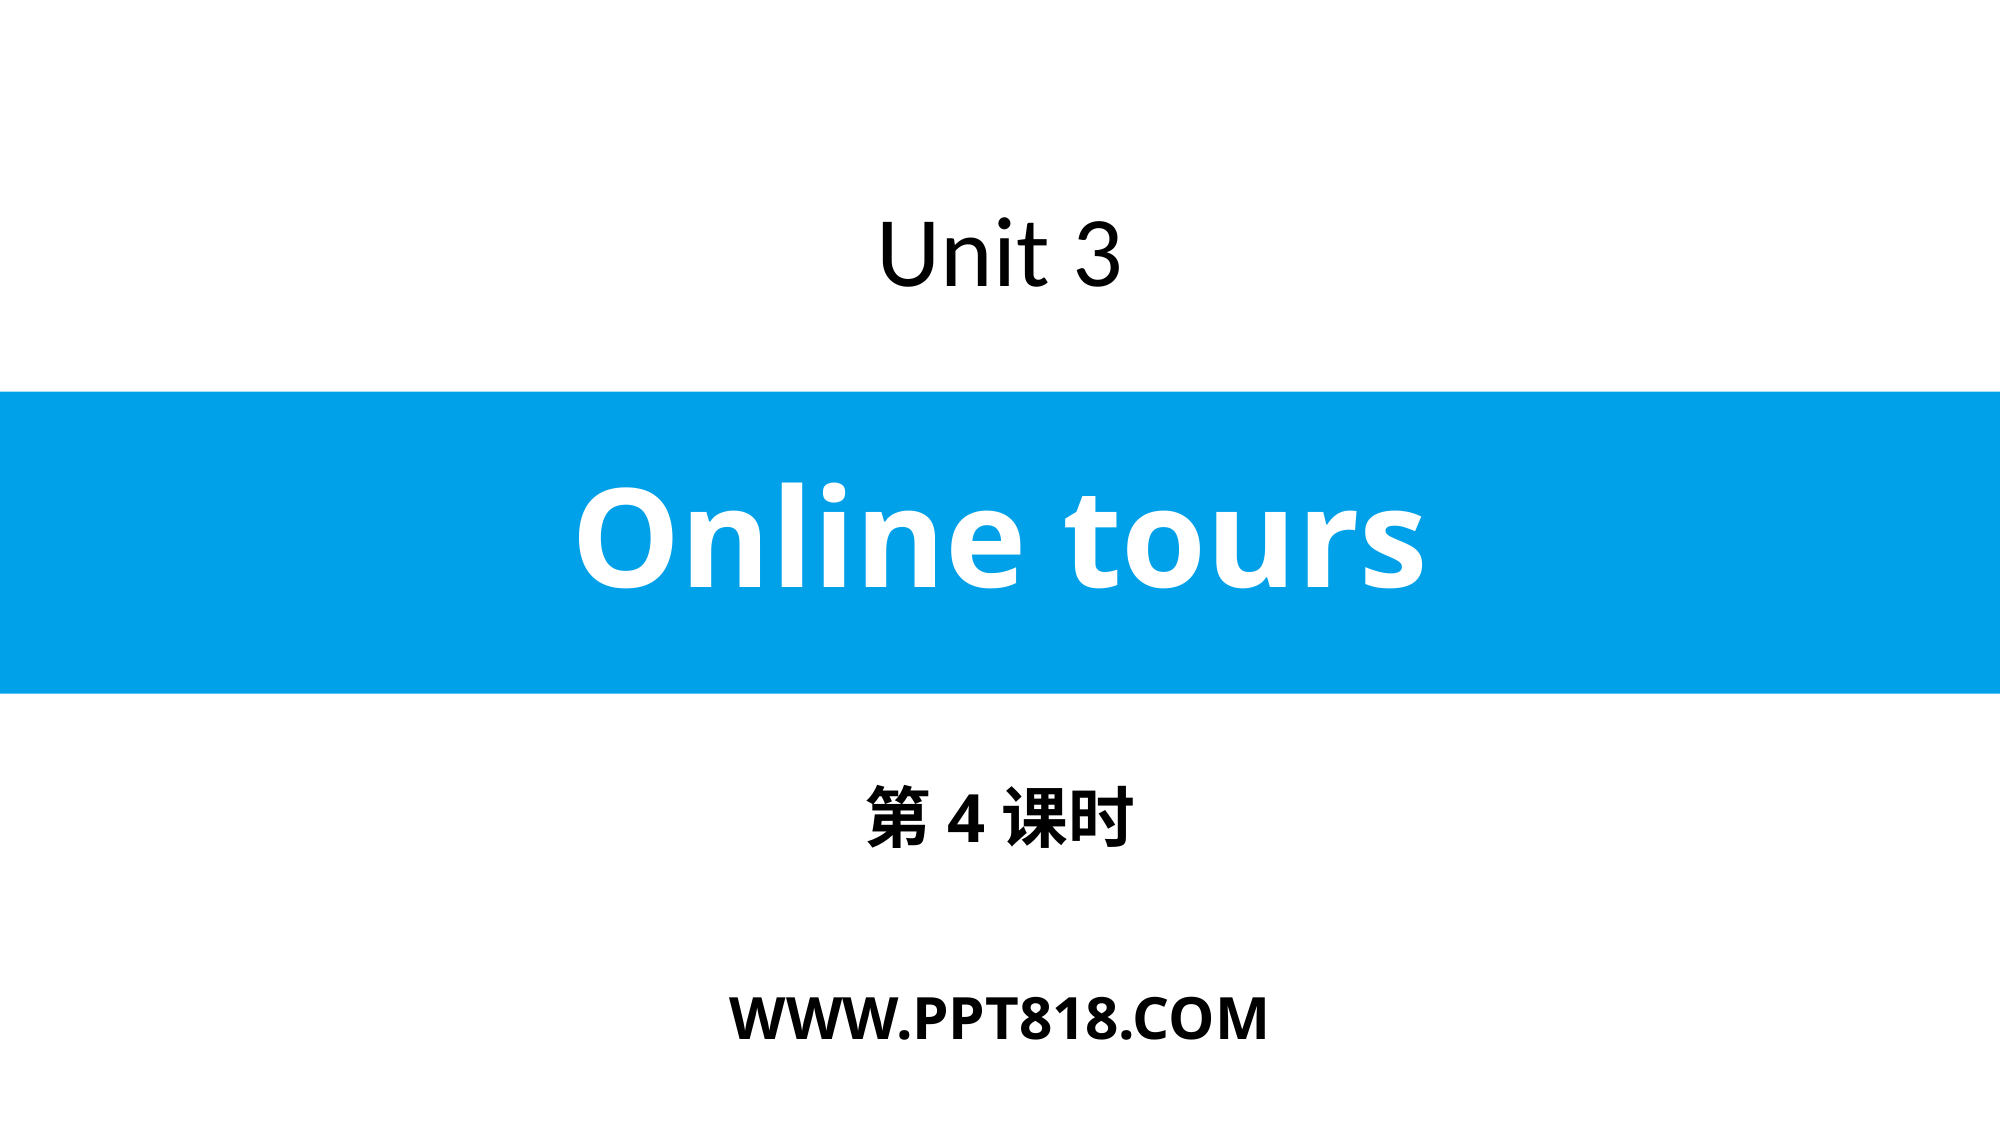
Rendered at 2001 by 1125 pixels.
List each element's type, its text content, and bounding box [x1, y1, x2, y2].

title Online tours [0, 391, 2000, 694]
text_box 第4课时 [0, 768, 2000, 864]
text_box WWW.PPT818.COM [0, 966, 2000, 1059]
text_box Unit 3 [0, 179, 2000, 315]
